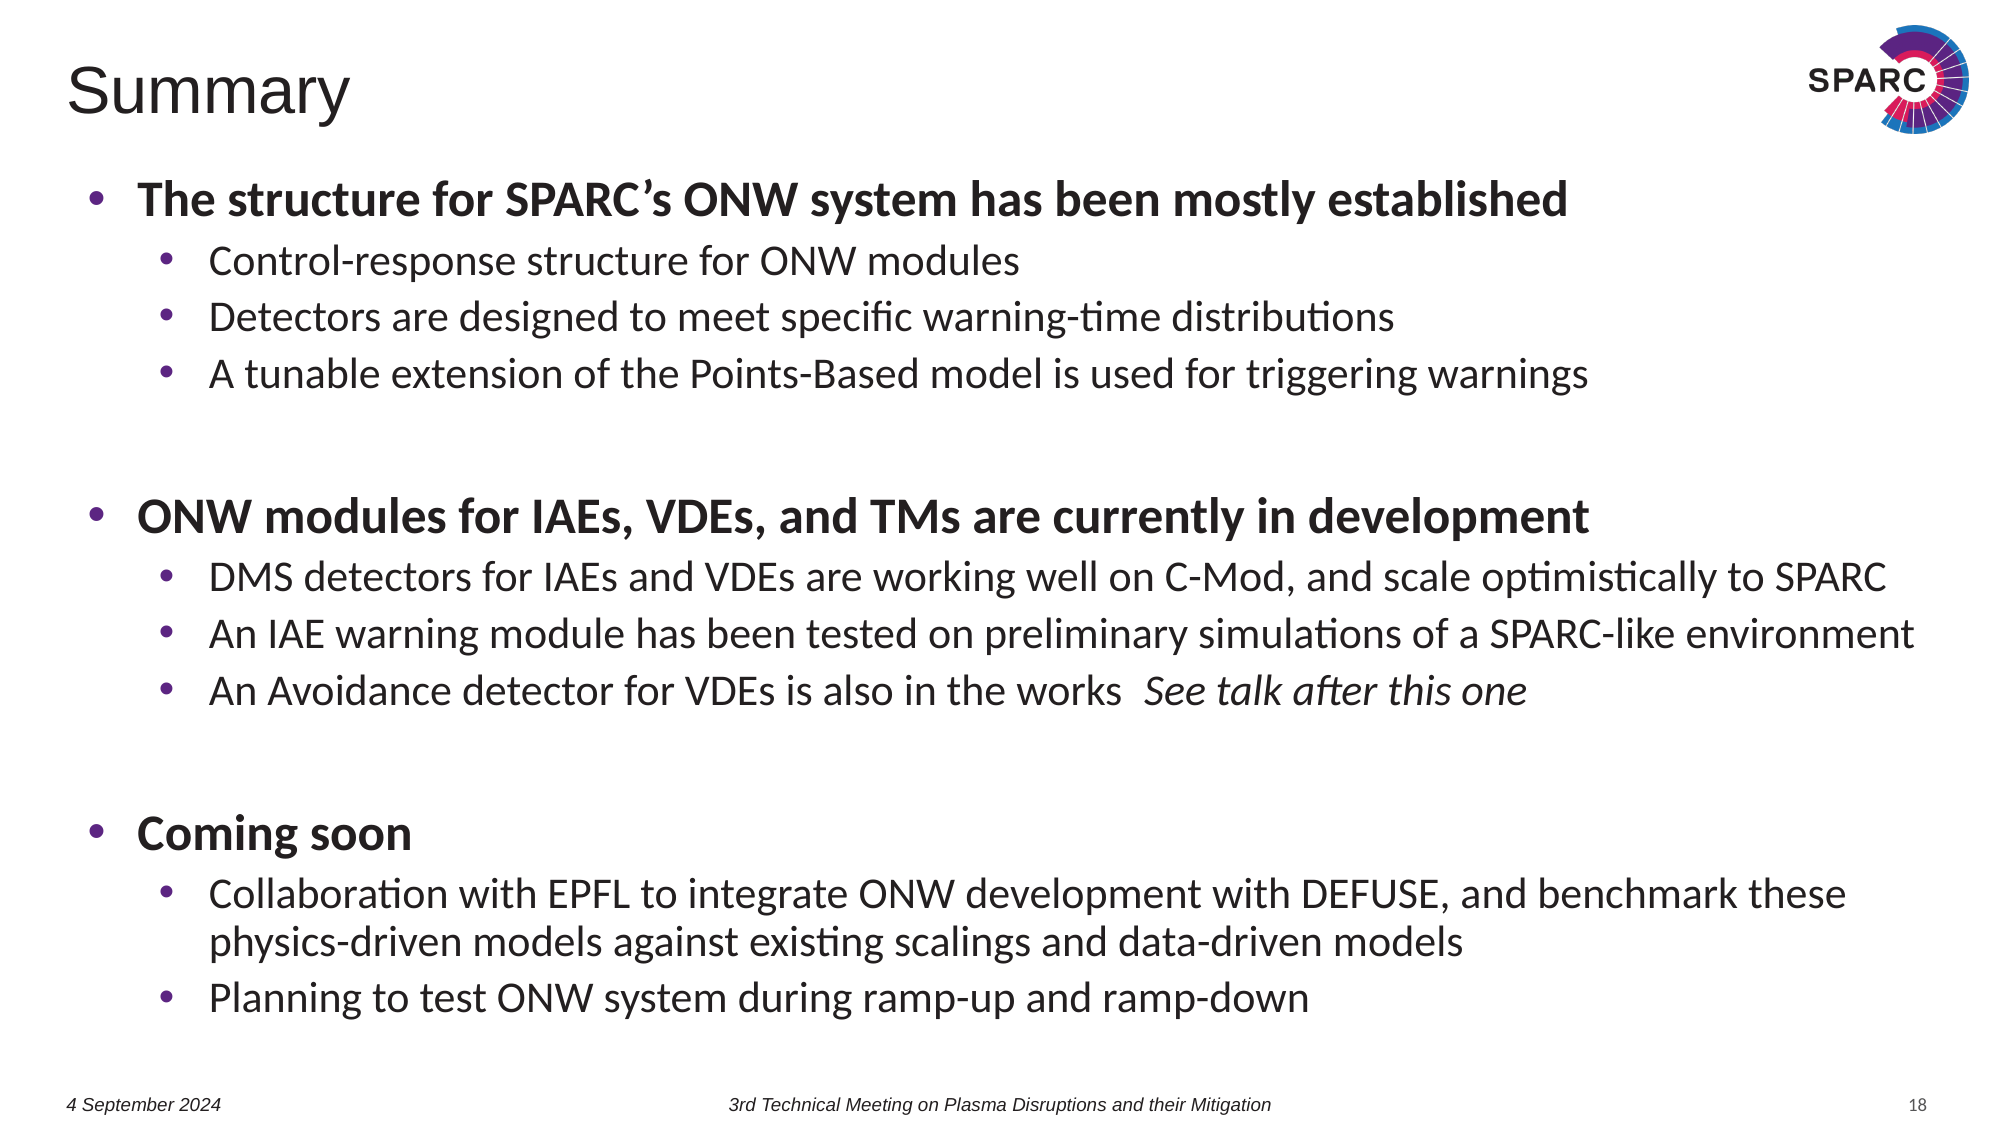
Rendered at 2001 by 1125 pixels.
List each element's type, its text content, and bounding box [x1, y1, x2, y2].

title Summary [51, 48, 1810, 153]
picture [1809, 25, 1969, 134]
